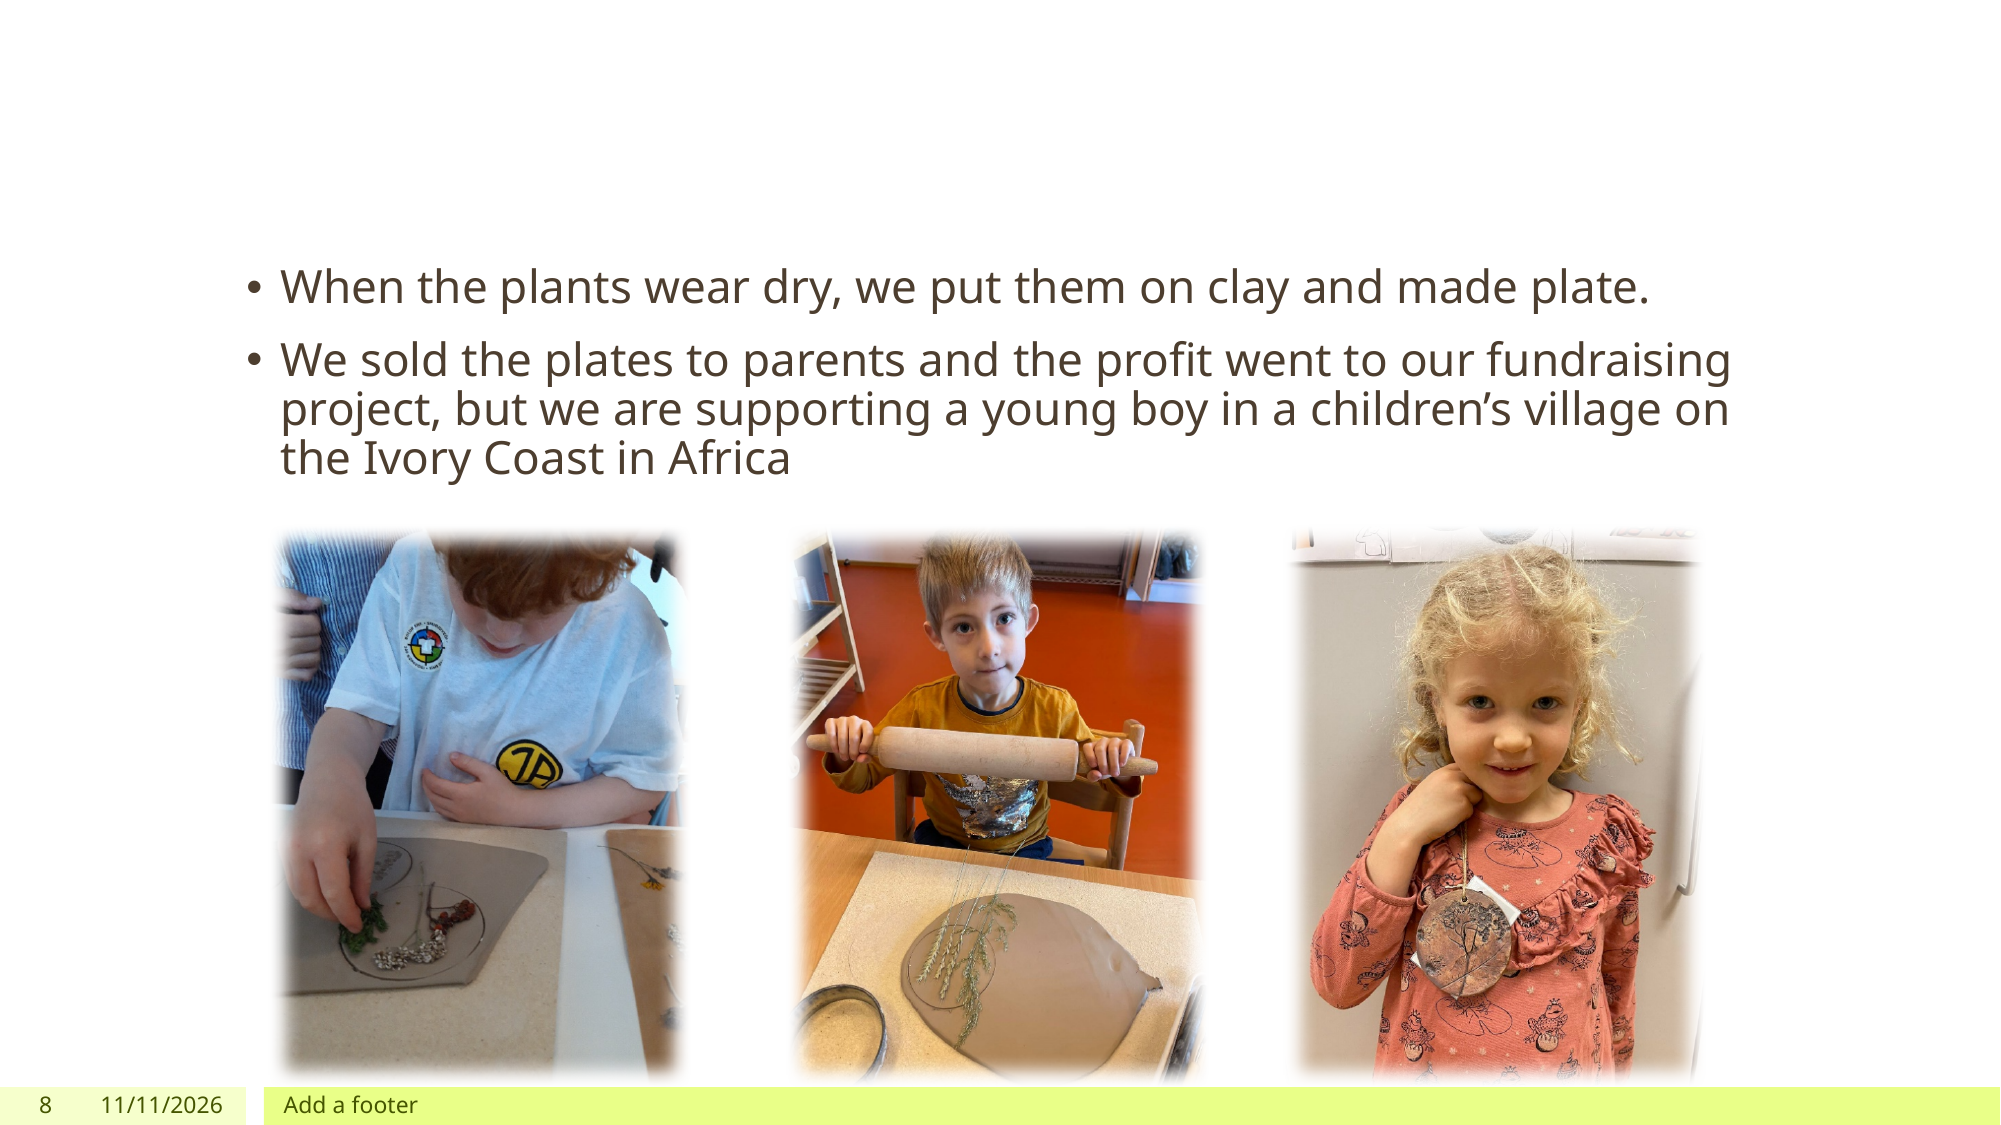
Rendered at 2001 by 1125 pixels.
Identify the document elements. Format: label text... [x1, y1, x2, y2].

list When the plants wear dry, we put them on clay and made plate. We sold the plates to parents and the profit went to our fundraising project, but we are supporting a young boy in a children’s village on the Ivory Coast in Africa [231, 256, 1769, 1015]
picture [198, 547, 761, 1060]
footer Add a footer [268, 1087, 1769, 1125]
picture [786, 524, 1209, 1088]
picture [1283, 524, 1706, 1088]
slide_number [74, 1087, 239, 1125]
slide_number 8 [0, 1087, 68, 1125]
